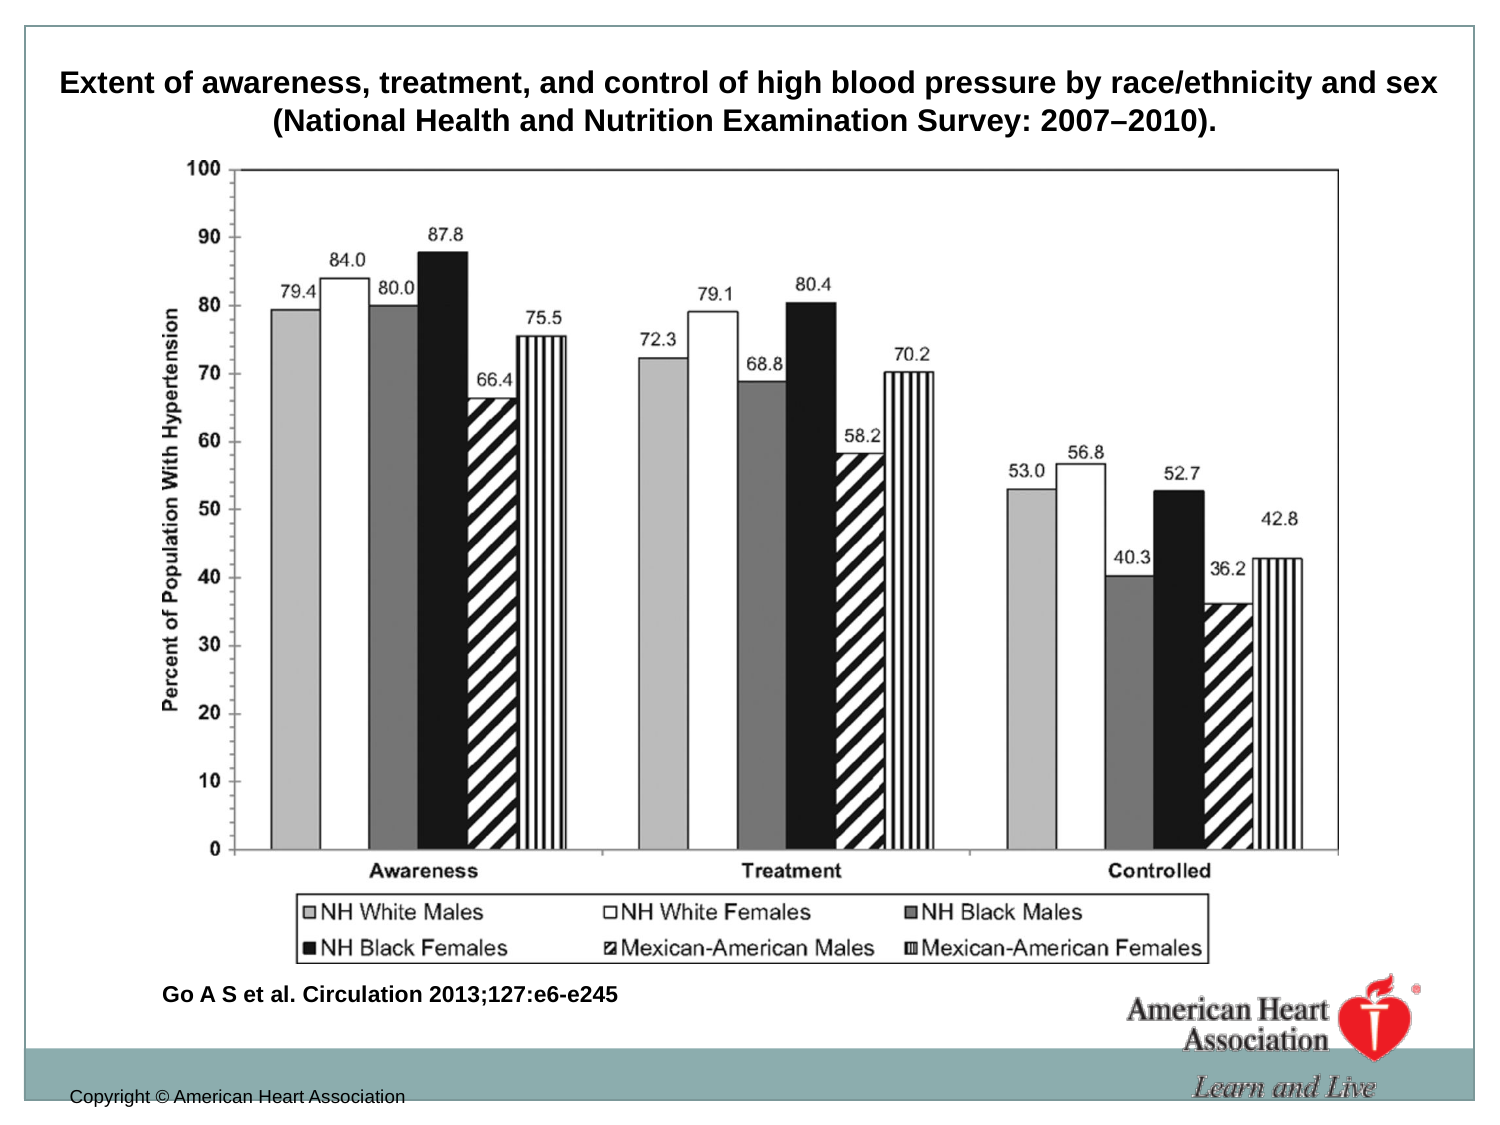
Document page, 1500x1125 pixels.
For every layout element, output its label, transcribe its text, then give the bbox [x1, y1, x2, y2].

text_box Go A S et al. Circulation 2013;127:e6-e245 [161, 979, 805, 1018]
picture [161, 160, 1447, 1099]
text_box Copyright © American Heart Association [69, 1084, 879, 1125]
text_box Extent of awareness, treatment, and control of high blood pressure by race/ethnicity and sex (National Health and Nutrition Examination Survey: 2007–2010). [53, 62, 1447, 131]
